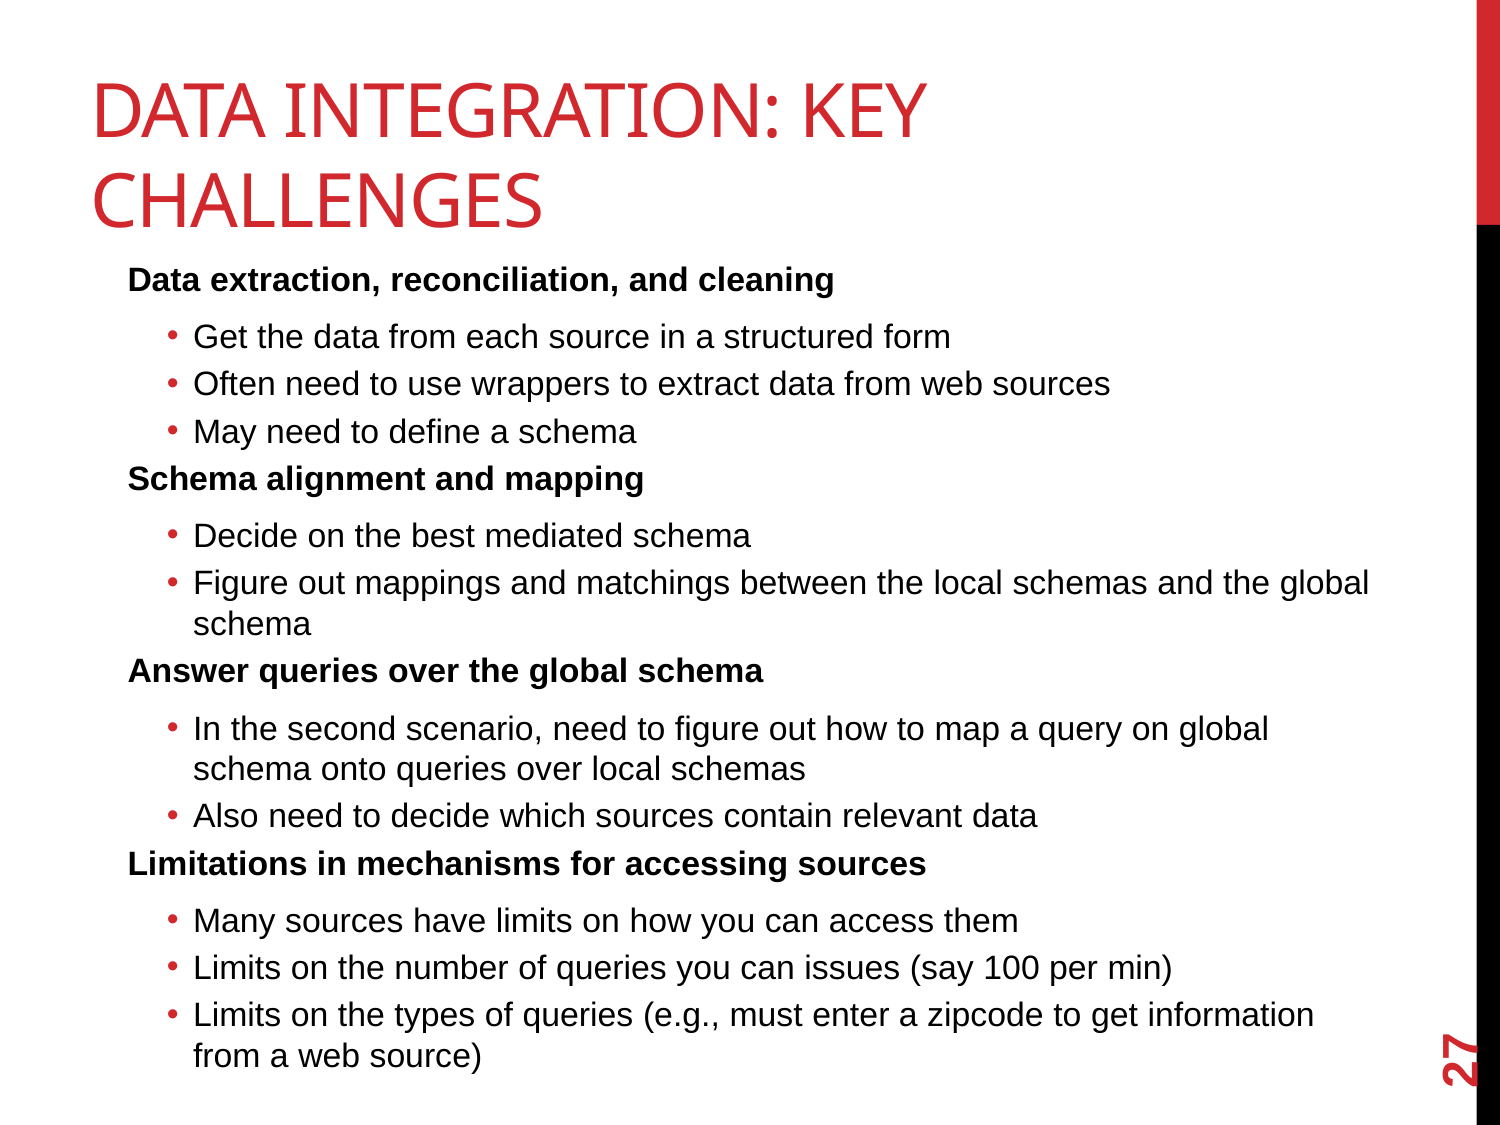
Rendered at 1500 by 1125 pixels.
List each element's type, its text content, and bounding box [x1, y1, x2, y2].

slide_number 27 [1427, 887, 1488, 1104]
title Data Integration: Key Challenges [75, 25, 1247, 250]
list Data extraction, reconciliation, and cleaning Get the data from each source in a structured form Often need to use wrappers to extract data from web sources May need to define a schema Schema alignment and mapping Decide on the best mediated schema Figure out mappings and matchings between the local schemas and the global schema Answer queries over the global schema In the second scenario, need to figure out how to map a query on global schema onto queries over local schemas Also need to decide which sources contain relevant data Limitations in mechanisms for accessing sources Many sources have limits on how you can access them Limits on the number of queries you can issues (say 100 per min) Limits on the types of queries (e.g., must enter a zipcode to get information from a web source) [112, 250, 1392, 1089]
